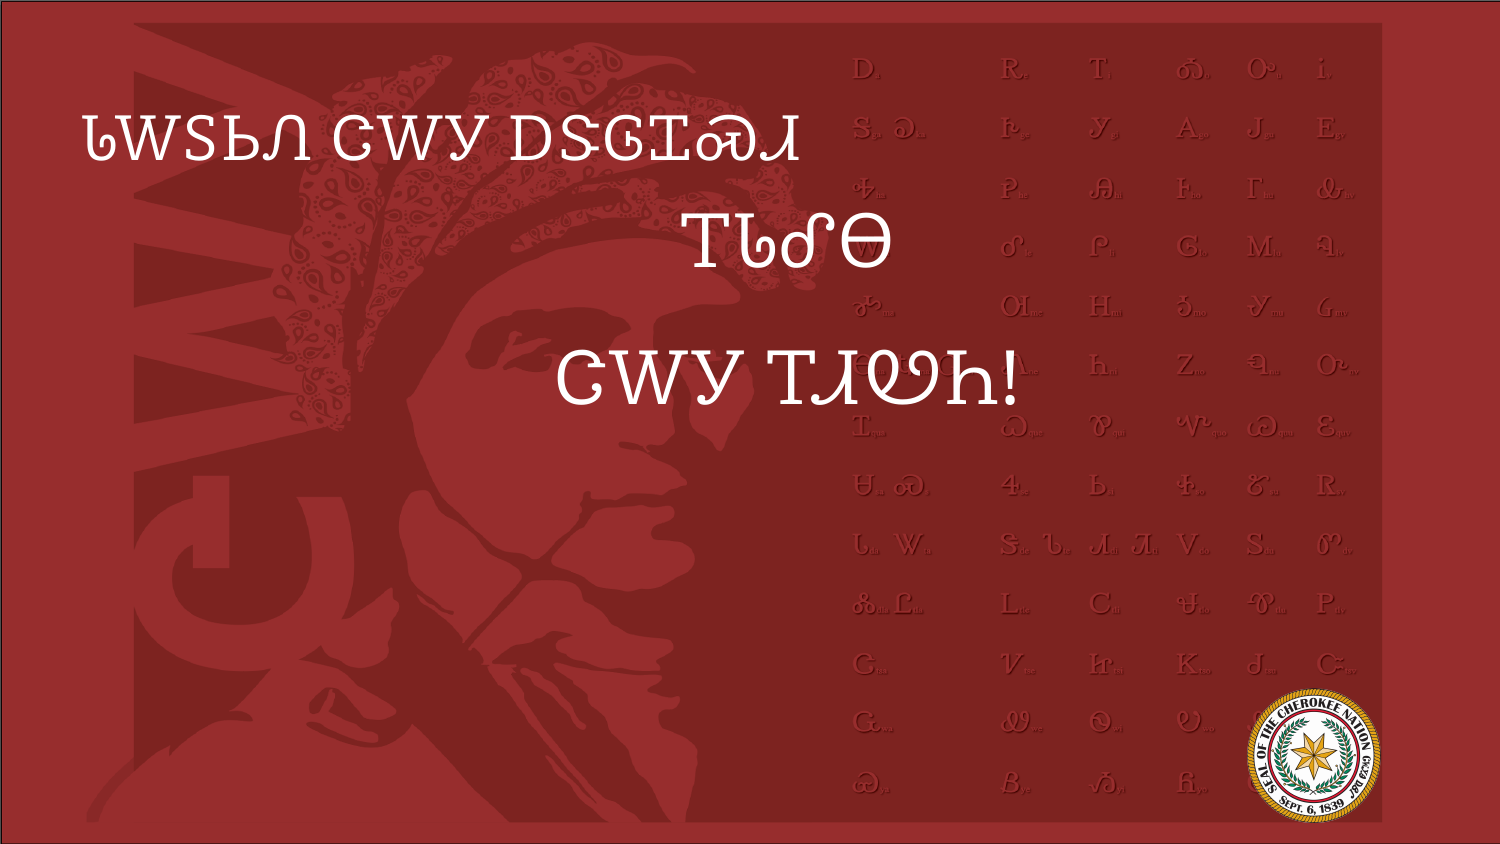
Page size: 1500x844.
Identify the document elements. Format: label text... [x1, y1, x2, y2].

picture [0, 0, 1500, 844]
title ᏓᎳᏚᏏᏁ ᏣᎳᎩ ᎠᏕᎶᏆᏍᏗ [63, 75, 1437, 164]
list ᎢᏓᎴᎾ ᏣᎳᎩ ᎢᏗᏬᏂ! [63, 164, 1437, 806]
